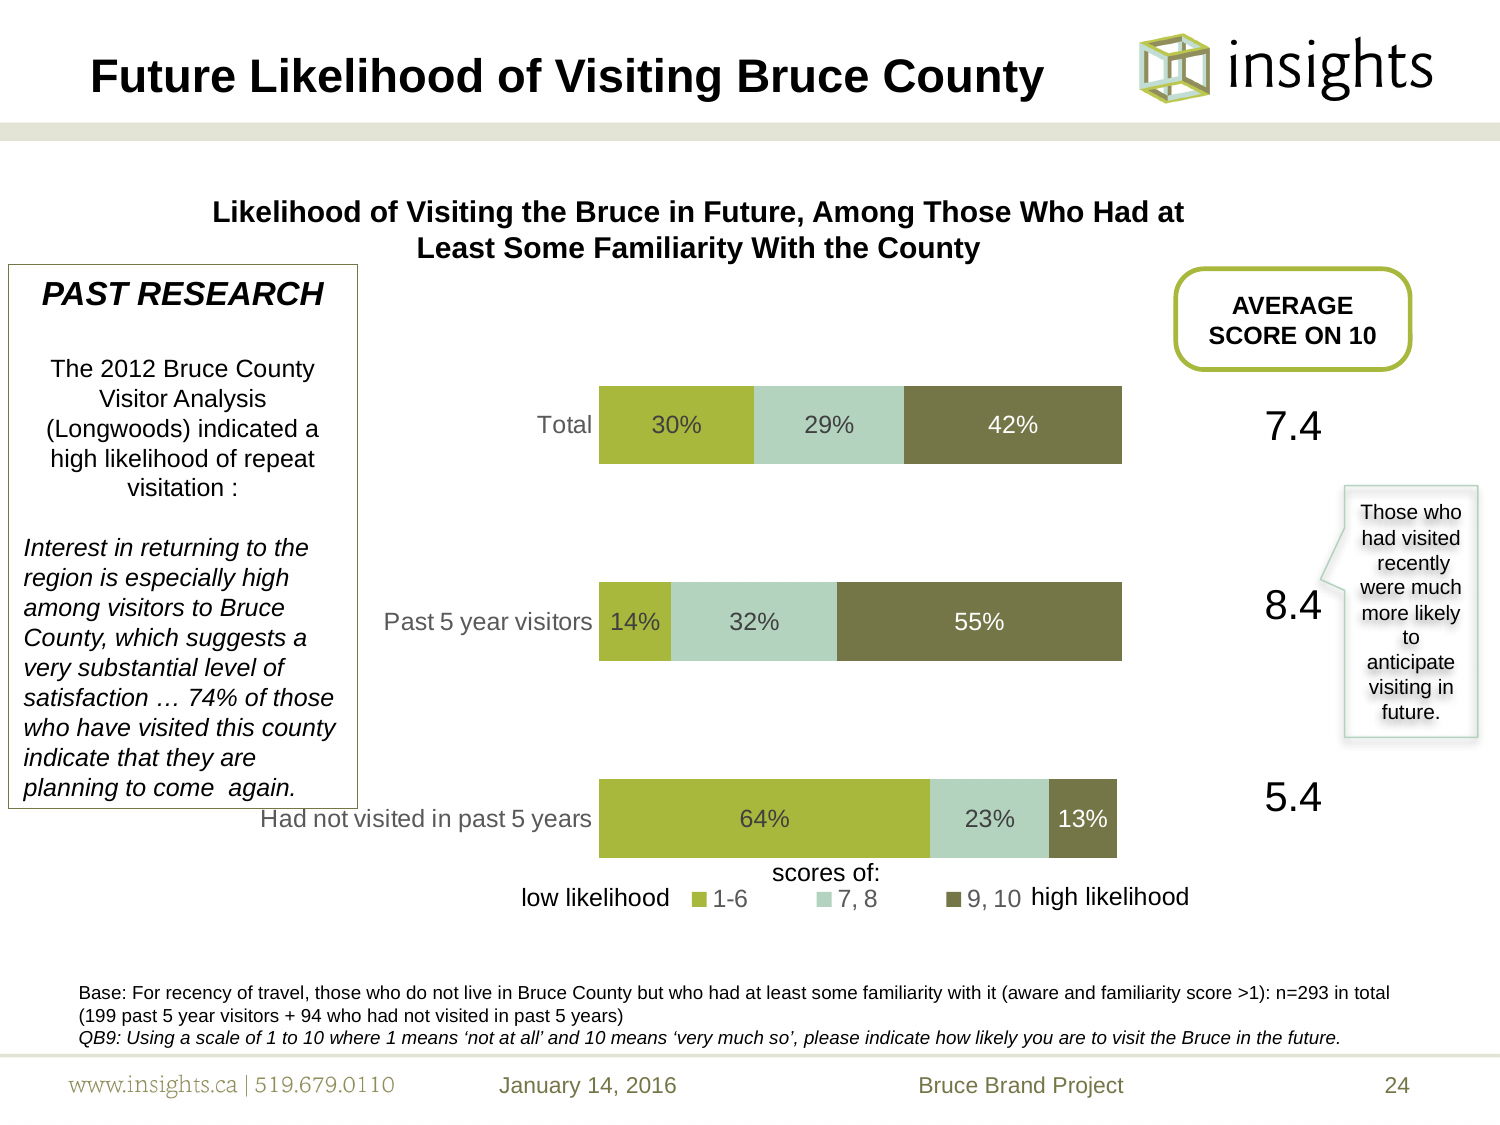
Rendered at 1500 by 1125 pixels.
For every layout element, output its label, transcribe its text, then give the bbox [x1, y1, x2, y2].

title Future Likelihood of Visiting Bruce County [75, 35, 1075, 113]
table_cell 8.4 [1250, 574, 1468, 766]
table_header 7.4 [1250, 395, 1468, 574]
slide_number 24 [1292, 1063, 1425, 1106]
footer Bruce Brand Project [749, 1063, 1292, 1106]
picture [0, 0, 1500, 1125]
chart [239, 313, 1241, 981]
text_box AVERAGE SCORE ON 10 [1172, 265, 1414, 373]
text_box Base: For recency of travel, those who do not live in Bruce County but who had at least some familiarity with it (aware and familiarity score >1): n=293 in total (199 past 5 year visitors + 94 who had not visited in past 5 years) QB9: Using a scale of 1 to 10 where 1 means ‘not at all’ and 10 means ‘very much so’, please indicate how likely you are to visit the Bruce in the future. [63, 973, 1444, 1056]
list Likelihood of Visiting the Bruce in Future, Among Those Who Had at Least Some Familiarity With the County [175, 184, 1222, 273]
text_box PAST RESEARCH The 2012 Bruce County Visitor Analysis (Longwoods) indicated a high likelihood of repeat visitation : Interest in returning to the region is especially high among visitors to Bruce County, which suggests a very substantial level of satisfaction … 74% of those who have visited this county indicate that they are planning to come again. [8, 264, 358, 809]
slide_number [484, 1063, 747, 1106]
text_box Those who had visited recently were much more likely to anticipate visiting in future. [1319, 484, 1479, 739]
table_cell 5.4 [1250, 766, 1468, 877]
